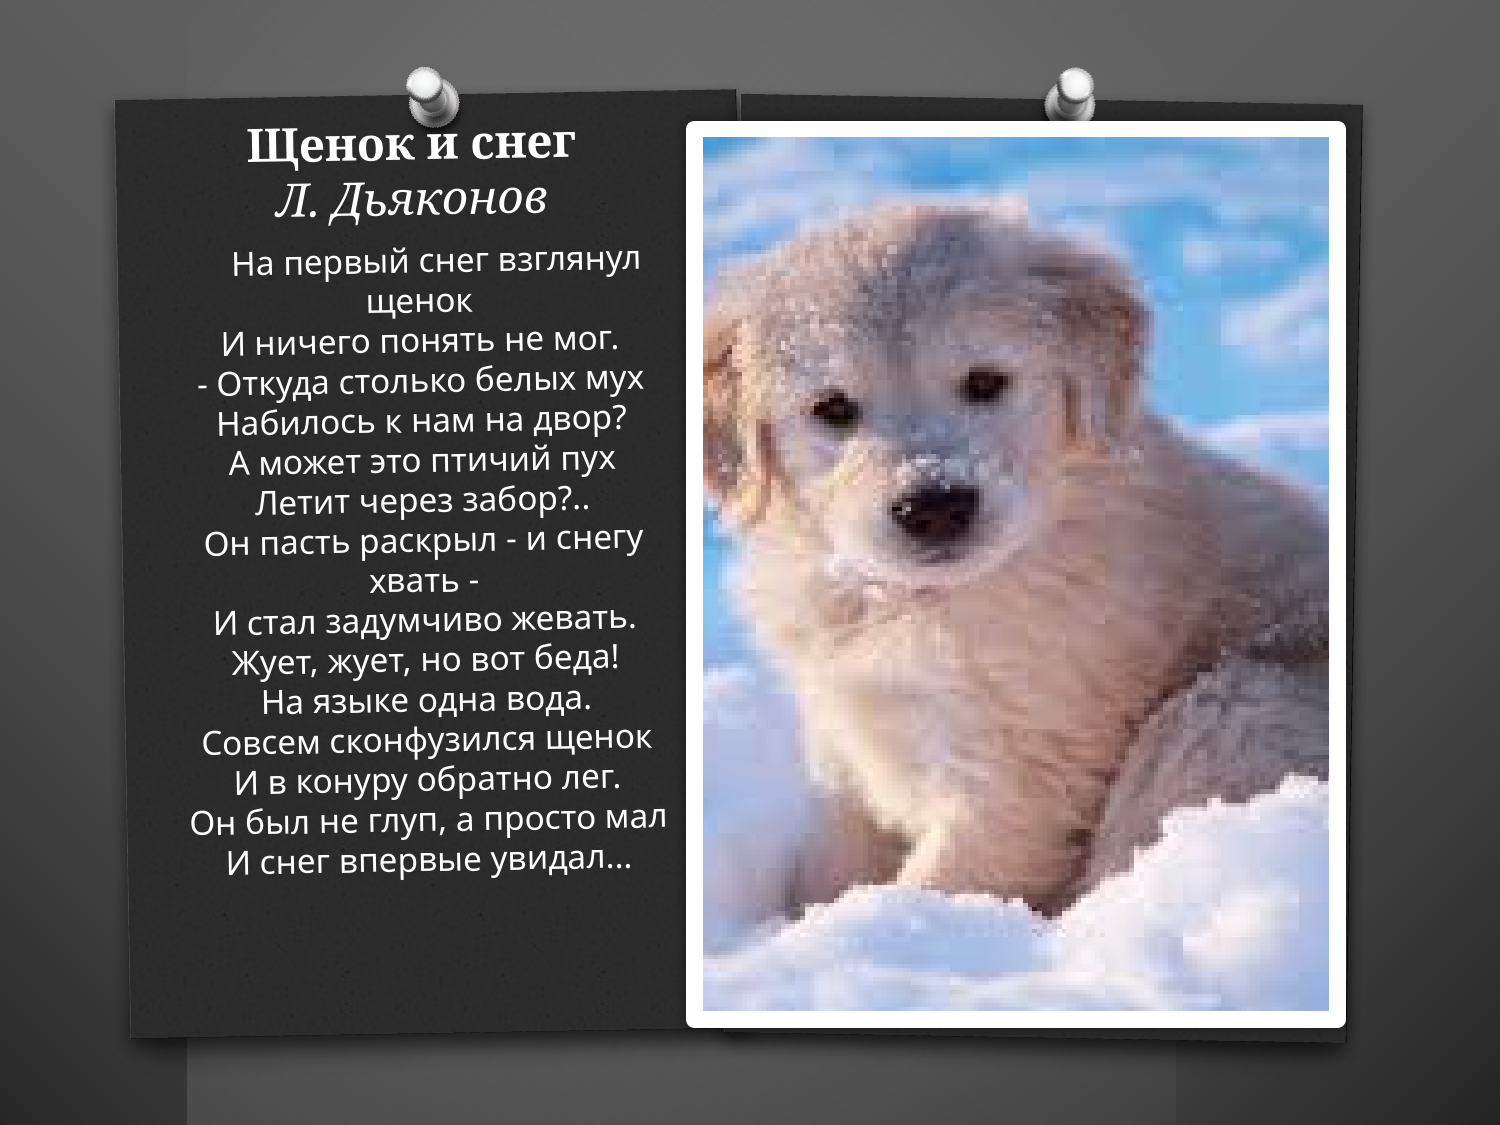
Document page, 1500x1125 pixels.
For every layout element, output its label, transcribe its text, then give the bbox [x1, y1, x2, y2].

picture [1016, 41, 1135, 121]
title Щенок и снег Л. Дьяконов [159, 101, 664, 236]
picture [702, 136, 1330, 1012]
picture [381, 33, 497, 106]
list На первый снег взглянул щенок И ничего понять не мог. - Откуда столько белых мух Набилось к нам на двор? А может это птичий пух Летит через забор?.. Он пасть раскрыл - и снегу хвать - И стал задумчиво жевать. Жует, жует, но вот беда! На языке одна вода. Совсем сконфузился щенок И в конуру обратно лег. Он был не глуп, а просто мал И снег впервые увидал... [140, 227, 676, 998]
